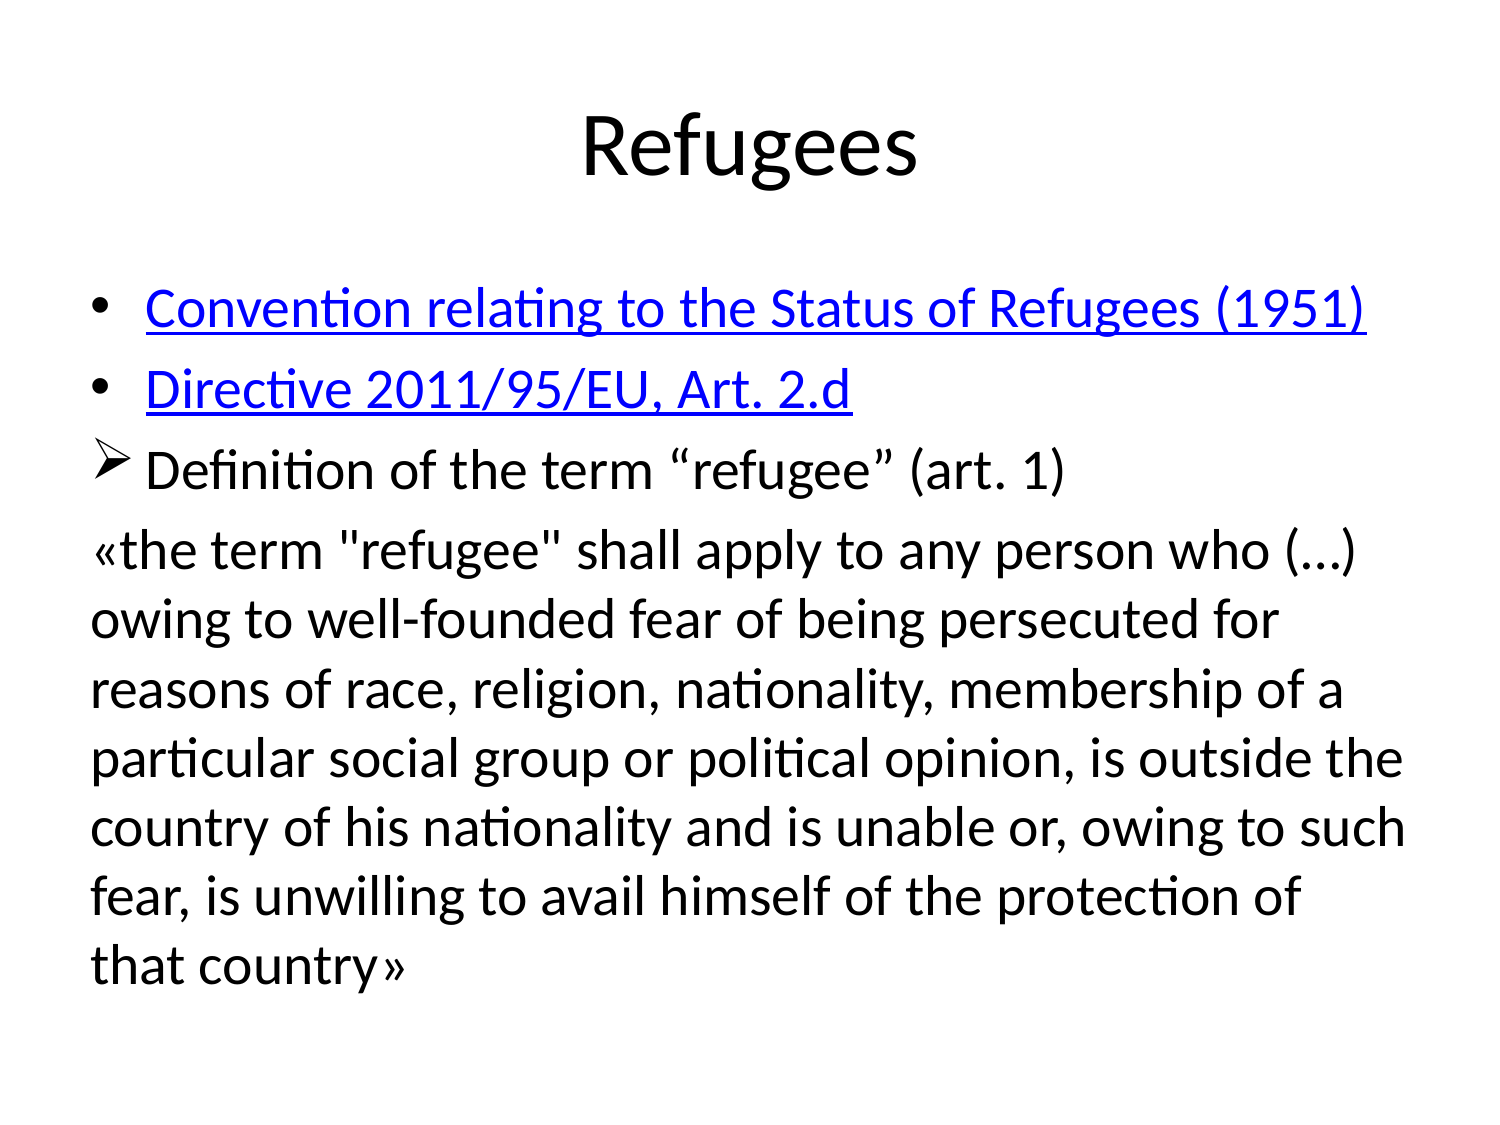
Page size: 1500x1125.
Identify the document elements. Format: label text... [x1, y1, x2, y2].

title Refugees [75, 45, 1425, 233]
list Convention relating to the Status of Refugees (1951) Directive 2011/95/EU, Art. 2.d Definition of the term “refugee” (art. 1) «the term "refugee" shall apply to any person who (…) owing to well-founded fear of being persecuted for reasons of race, religion, nationality, membership of a particular social group or political opinion, is outside the country of his nationality and is unable or, owing to such fear, is unwilling to avail himself of the protection of that country» [75, 262, 1425, 1005]
